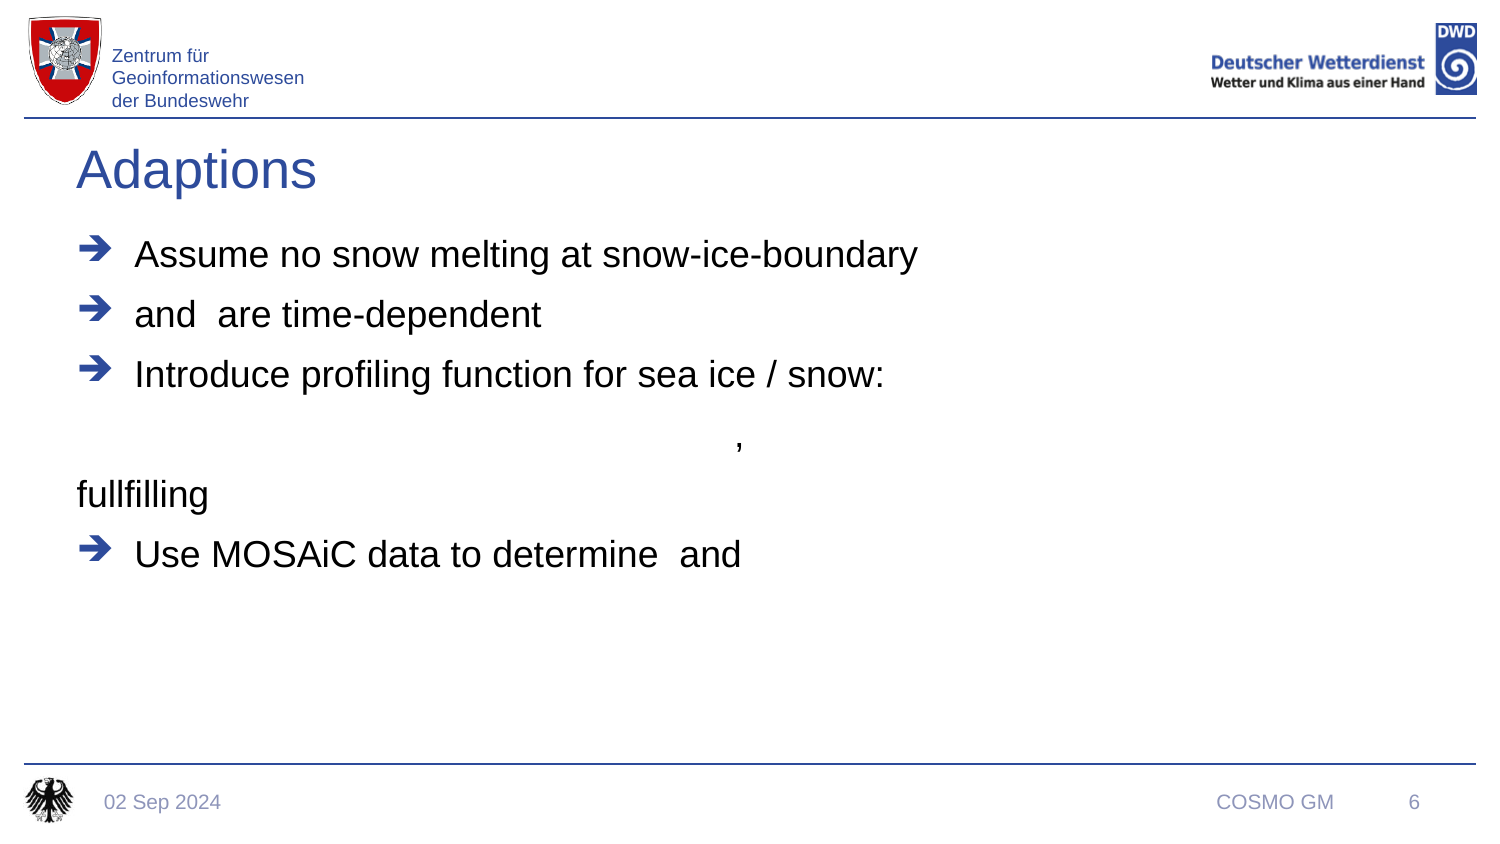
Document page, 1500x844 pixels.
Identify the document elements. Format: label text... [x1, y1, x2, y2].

title Adaptions [64, 141, 1436, 201]
picture [23, 776, 75, 824]
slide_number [88, 777, 440, 823]
footer COSMO GM [440, 777, 1349, 823]
slide_number 6 [1349, 777, 1436, 823]
picture [20, 16, 109, 105]
picture [1211, 23, 1477, 95]
